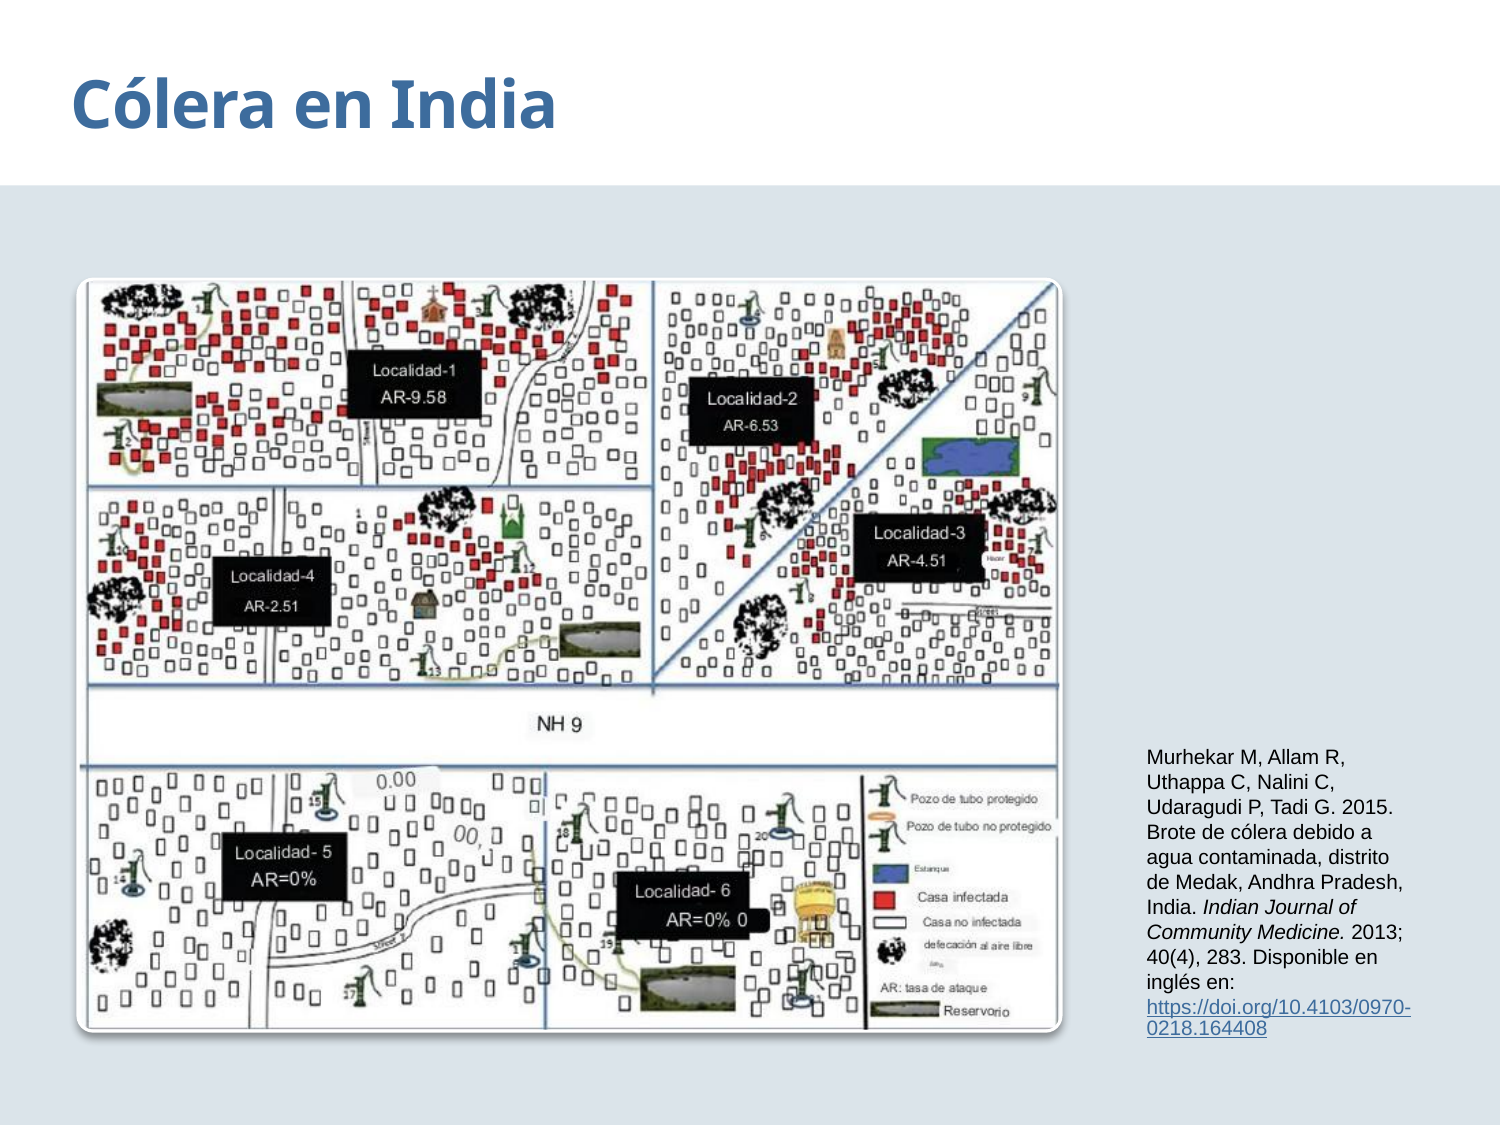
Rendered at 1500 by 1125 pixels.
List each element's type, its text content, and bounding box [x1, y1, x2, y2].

text_box Cólera en India [70, 62, 1424, 143]
picture [77, 278, 1062, 1032]
text_box [0, 183, 1500, 1125]
text_box Murhekar M, Allam R, Uthappa C, Nalini C, Udaragudi P, Tadi G. 2015. Brote de cólera debido a agua contaminada, distrito de Medak, Andhra Pradesh, India. Indian Journal of Community Medicine. 2013; 40(4), 283. Disponible en inglés en: https://doi.org/10.4103/0970-0218.164408 [1146, 743, 1415, 1019]
